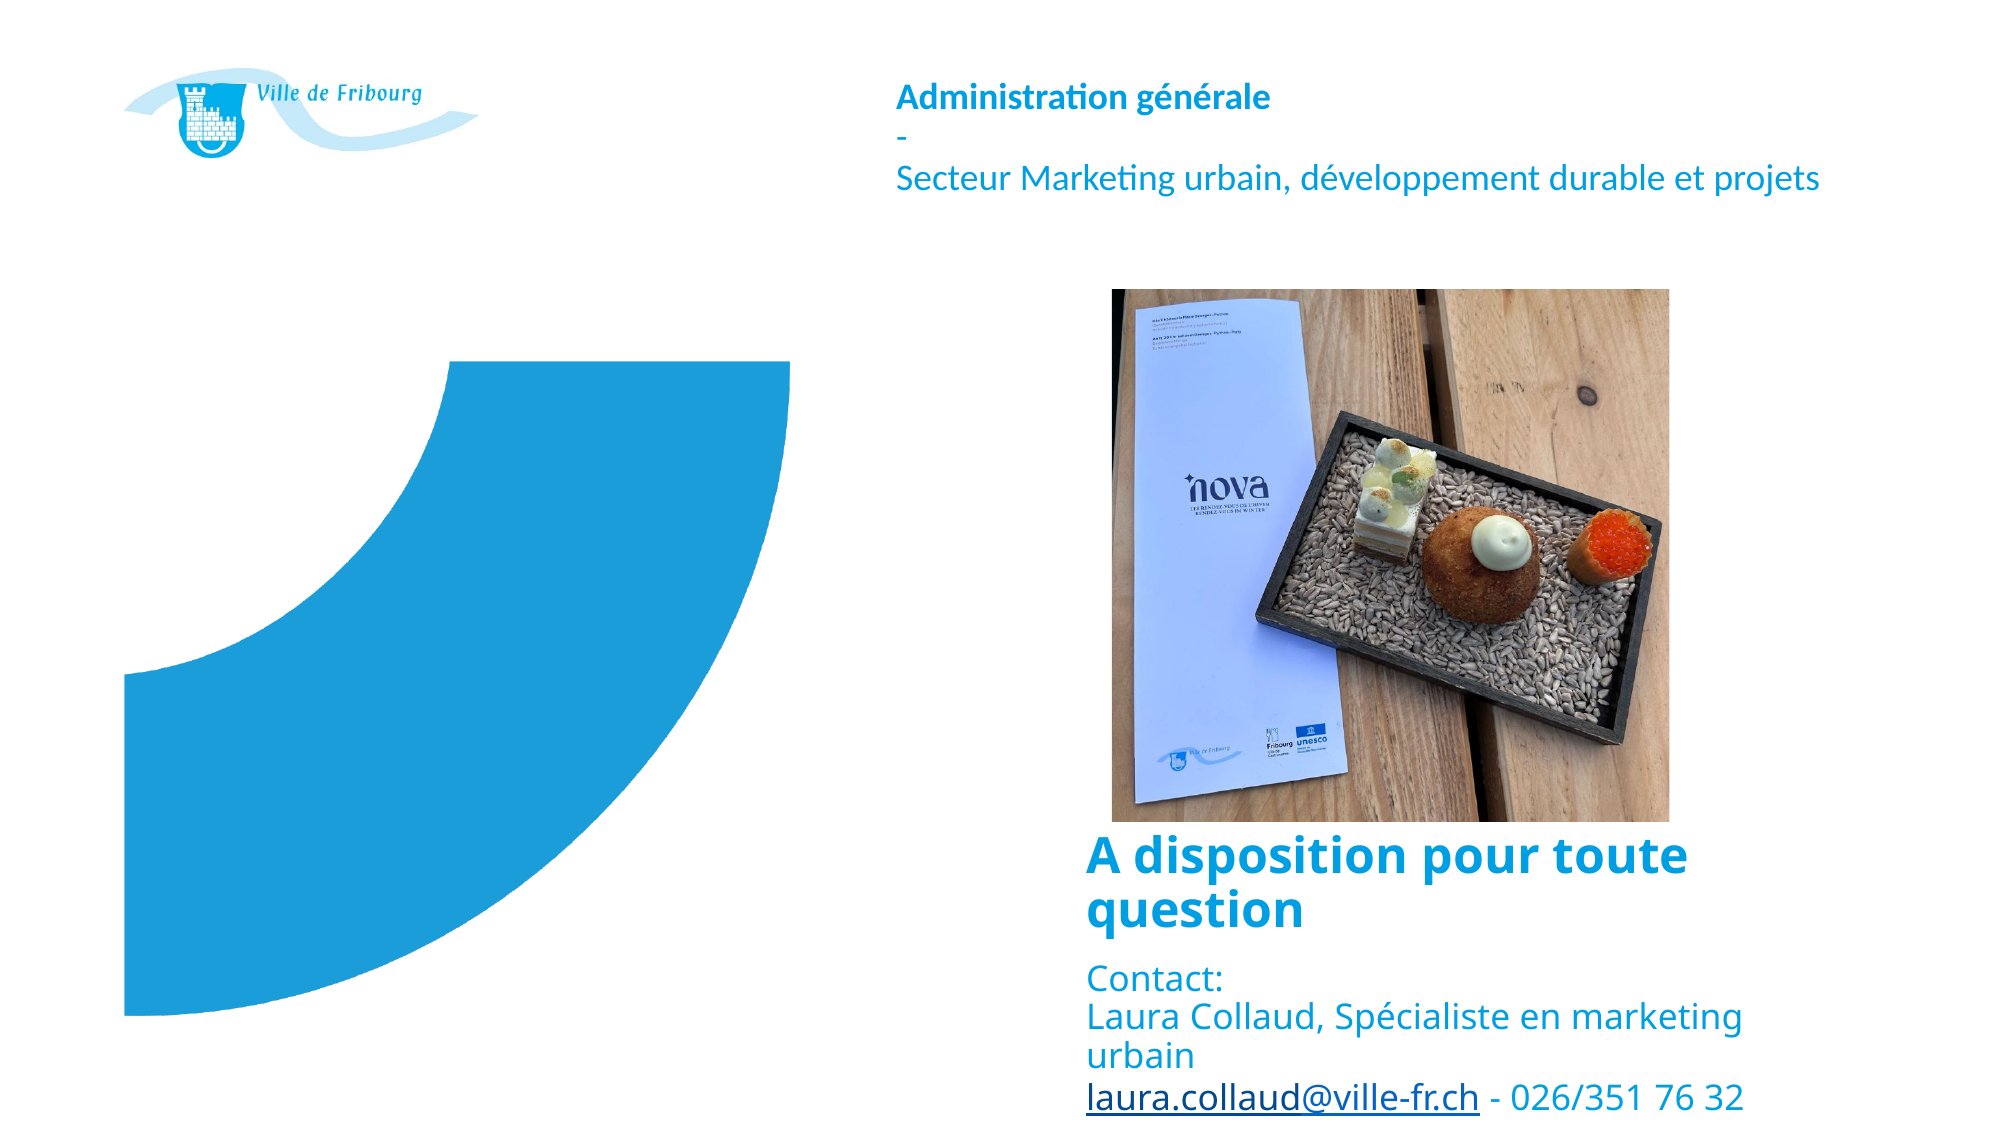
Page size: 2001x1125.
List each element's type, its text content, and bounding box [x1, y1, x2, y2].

picture [1111, 289, 1670, 822]
picture [124, 68, 479, 158]
picture [185, 87, 236, 153]
picture [124, 361, 790, 1016]
list Administration générale - Secteur Marketing urbain, développement durable et projets [881, 69, 1900, 247]
title A disposition pour toute question Contact: Laura Collaud, Spécialiste en marketing urbain laura.collaud@ville-fr.ch - 026/351 76 32 [1071, 864, 1763, 1086]
